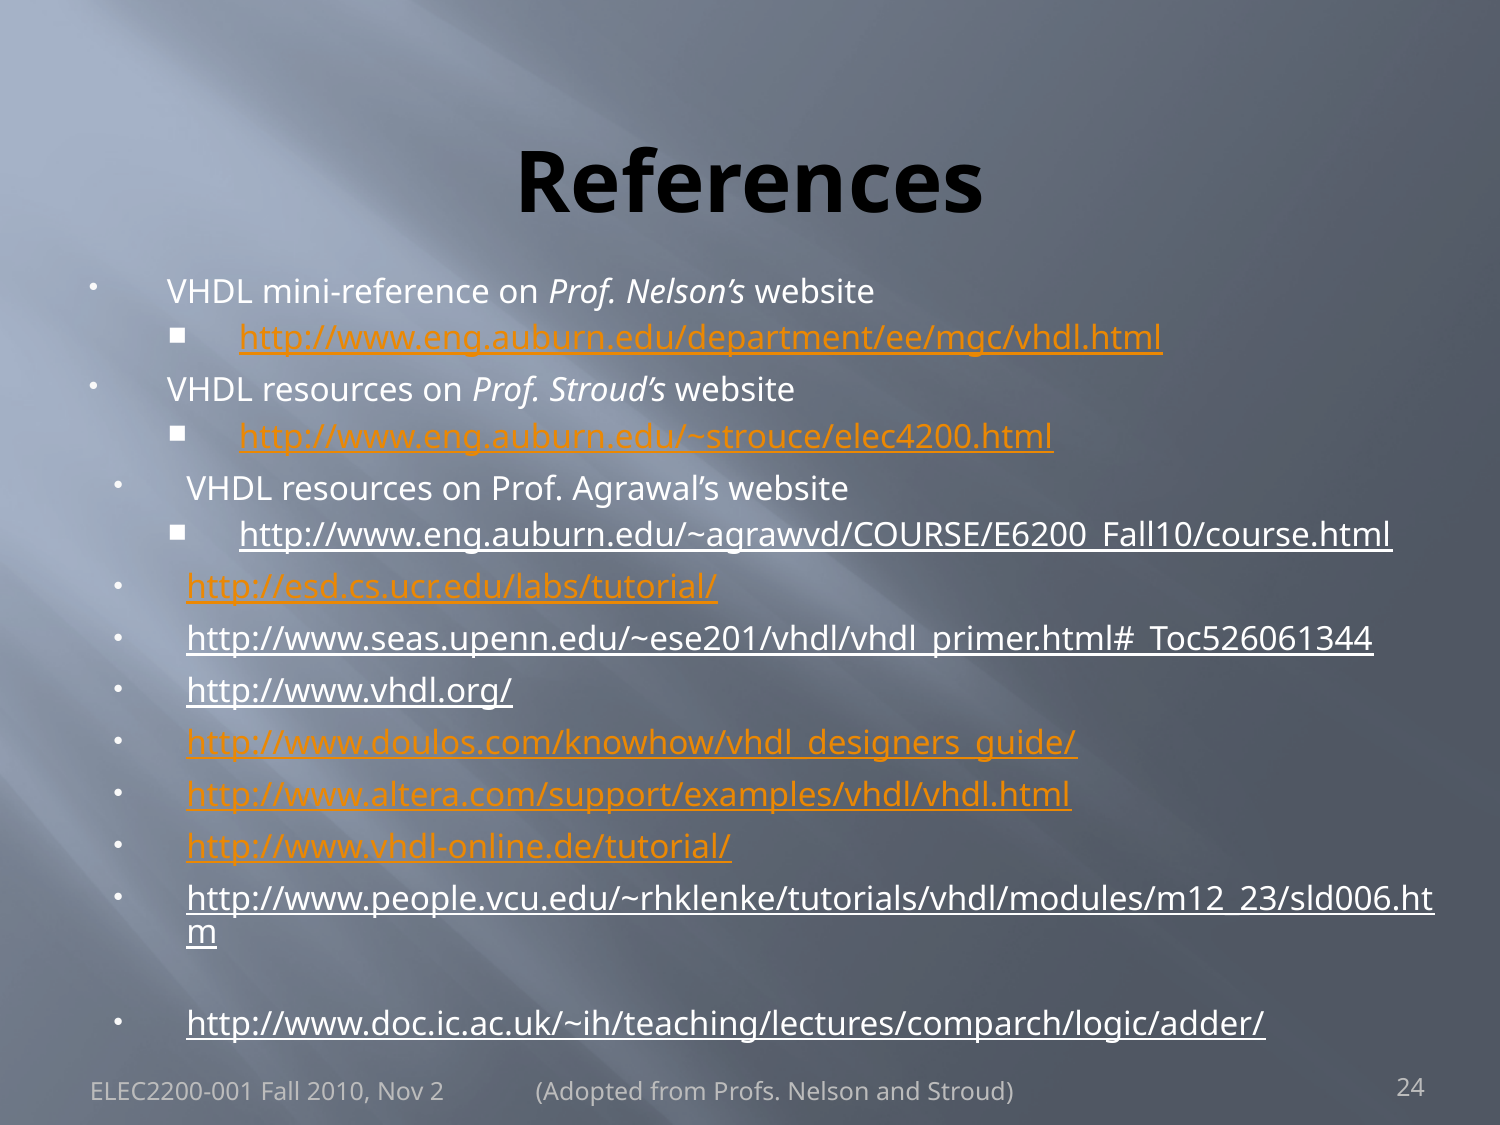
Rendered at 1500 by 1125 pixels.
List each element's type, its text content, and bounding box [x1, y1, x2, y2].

slide_number 24 [1299, 1052, 1425, 1113]
list VHDL mini-reference on Prof. Nelson’s website http://www.eng.auburn.edu/department/ee/mgc/vhdl.html VHDL resources on Prof. Stroud’s website http://www.eng.auburn.edu/~strouce/elec4200.html VHDL resources on Prof. Agrawal’s website http://www.eng.auburn.edu/~agrawvd/COURSE/E6200_Fall10/course.html http://esd.cs.ucr.edu/labs/tutorial/ http://www.seas.upenn.edu/~ese201/vhdl/vhdl_primer.html#_Toc526061344 http://www.vhdl.org/ http://www.doulos.com/knowhow/vhdl_designers_guide/ http://www.altera.com/support/examples/vhdl/vhdl.html http://www.vhdl-online.de/tutorial/ http://www.people.vcu.edu/~rhklenke/tutorials/vhdl/modules/m12_23/sld006.htm http://www.doc.ic.ac.uk/~ih/teaching/lectures/comparch/logic/adder/ [75, 262, 1450, 1050]
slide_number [75, 1052, 488, 1113]
title References [75, 50, 1425, 238]
footer (Adopted from Profs. Nelson and Stroud) [512, 1052, 1038, 1113]
